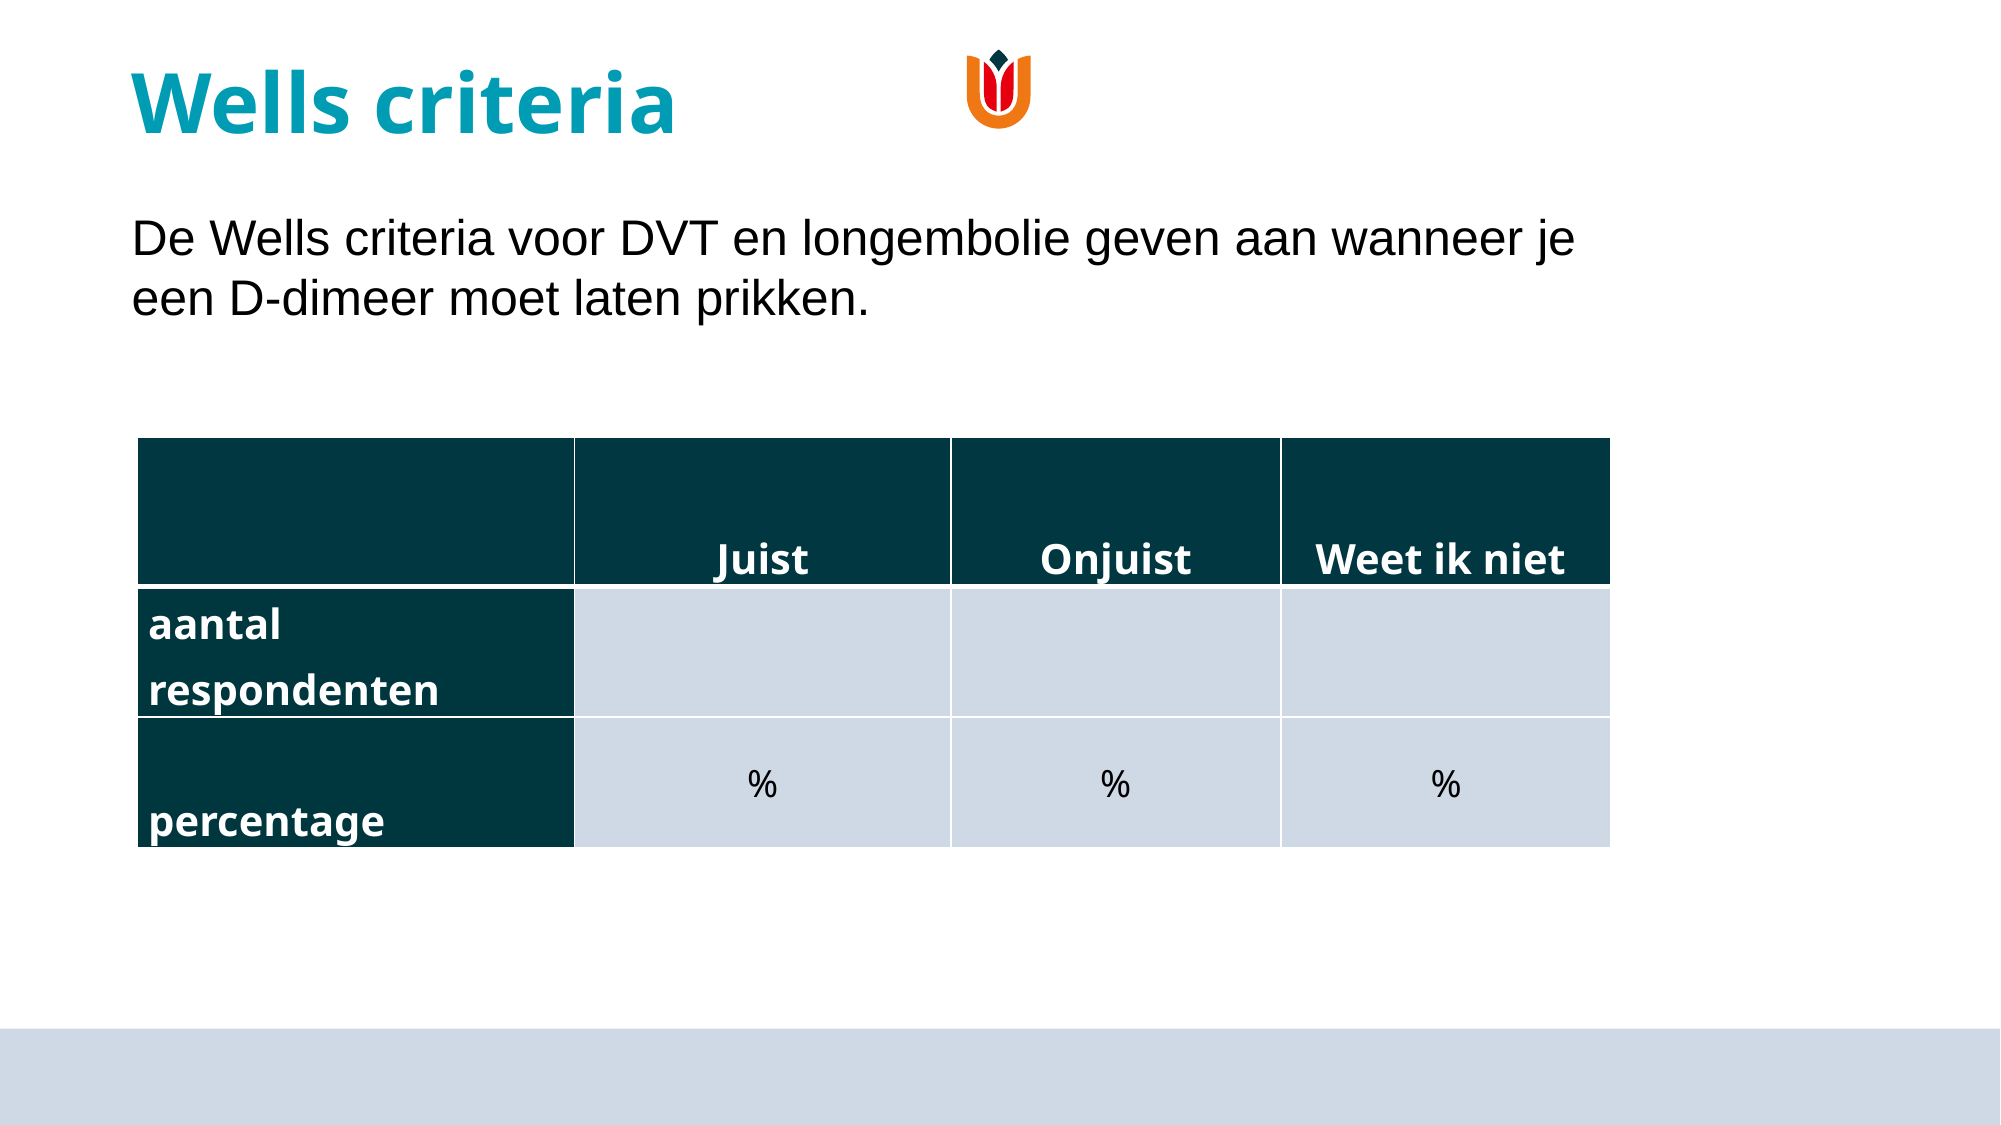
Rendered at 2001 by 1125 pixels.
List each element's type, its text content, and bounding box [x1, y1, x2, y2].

table_header Onjuist [952, 438, 1280, 584]
table_header Juist [575, 438, 950, 584]
table_cell % [1282, 718, 1610, 847]
text_box De Wells criteria voor DVT en longembolie geven aan wanneer je een D-dimeer moet laten prikken. [116, 140, 1856, 333]
table_cell % [575, 718, 950, 847]
table_cell percentage [138, 718, 574, 847]
table_cell [1282, 589, 1610, 716]
table_cell [575, 589, 950, 716]
table_cell % [952, 718, 1280, 847]
title Wells criteria [116, 54, 1719, 140]
table_cell [952, 589, 1280, 716]
table_header Weet ik niet [1282, 438, 1610, 584]
table_header [138, 438, 574, 584]
table_cell aantal respondenten [138, 589, 574, 716]
